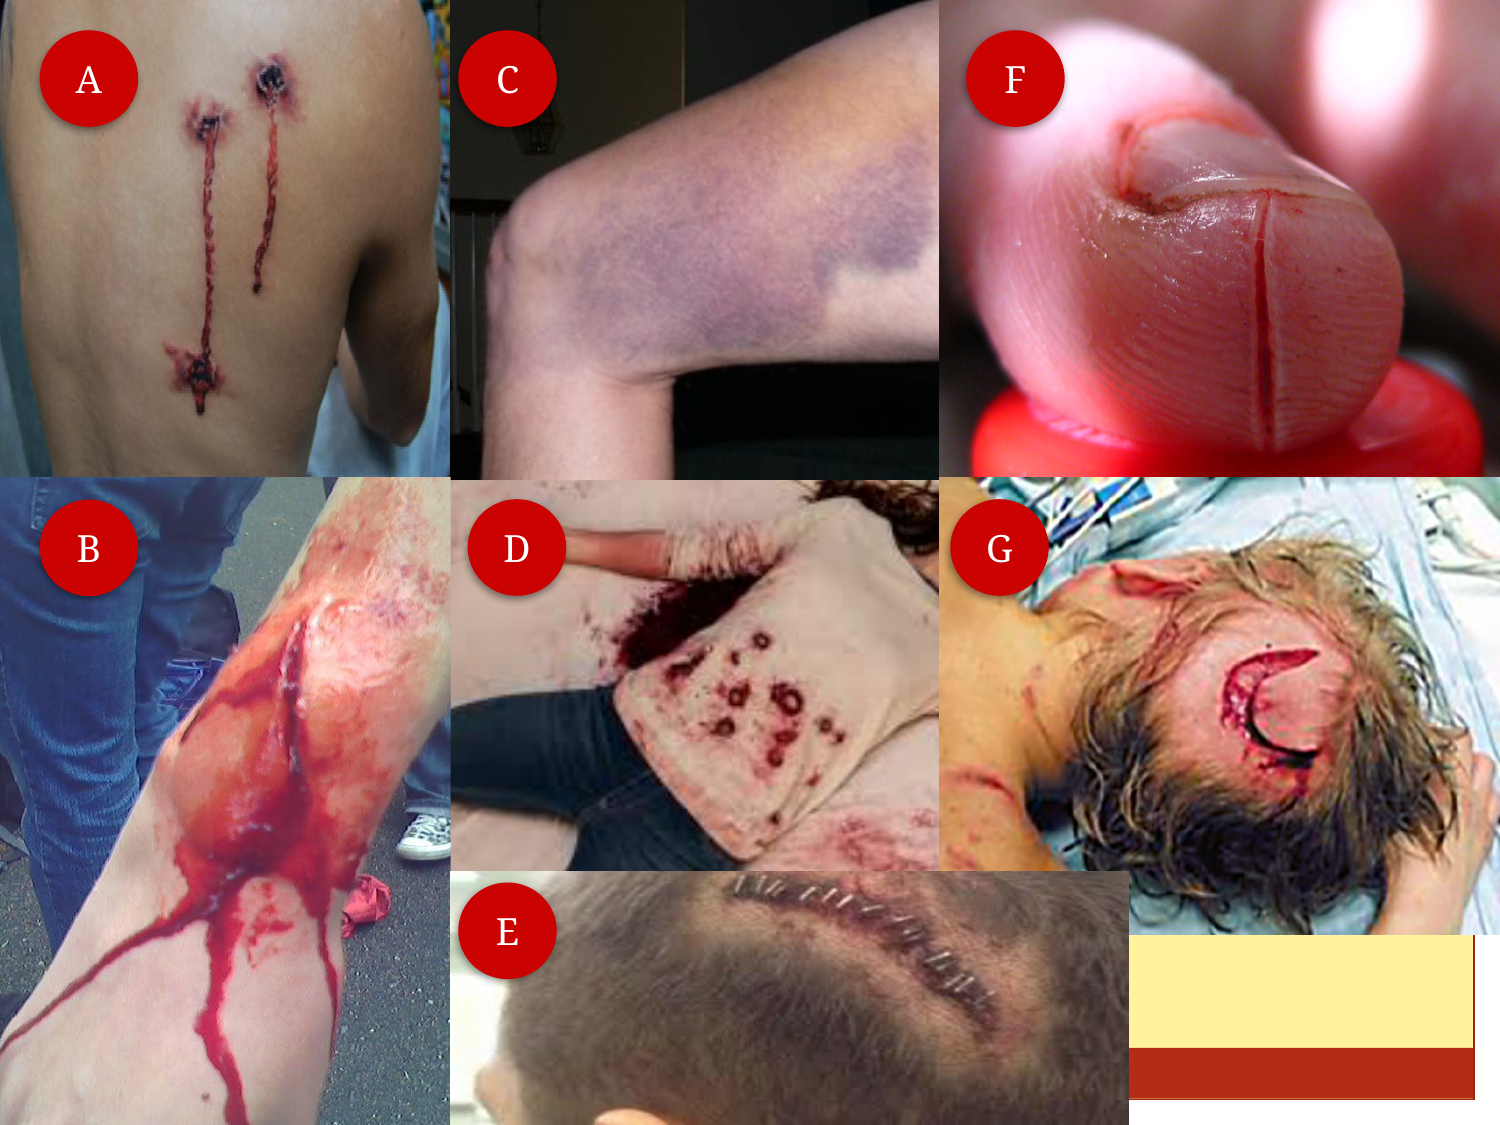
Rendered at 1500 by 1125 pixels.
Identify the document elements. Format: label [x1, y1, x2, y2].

text_box [450, 0, 935, 480]
picture [0, 0, 1500, 1125]
